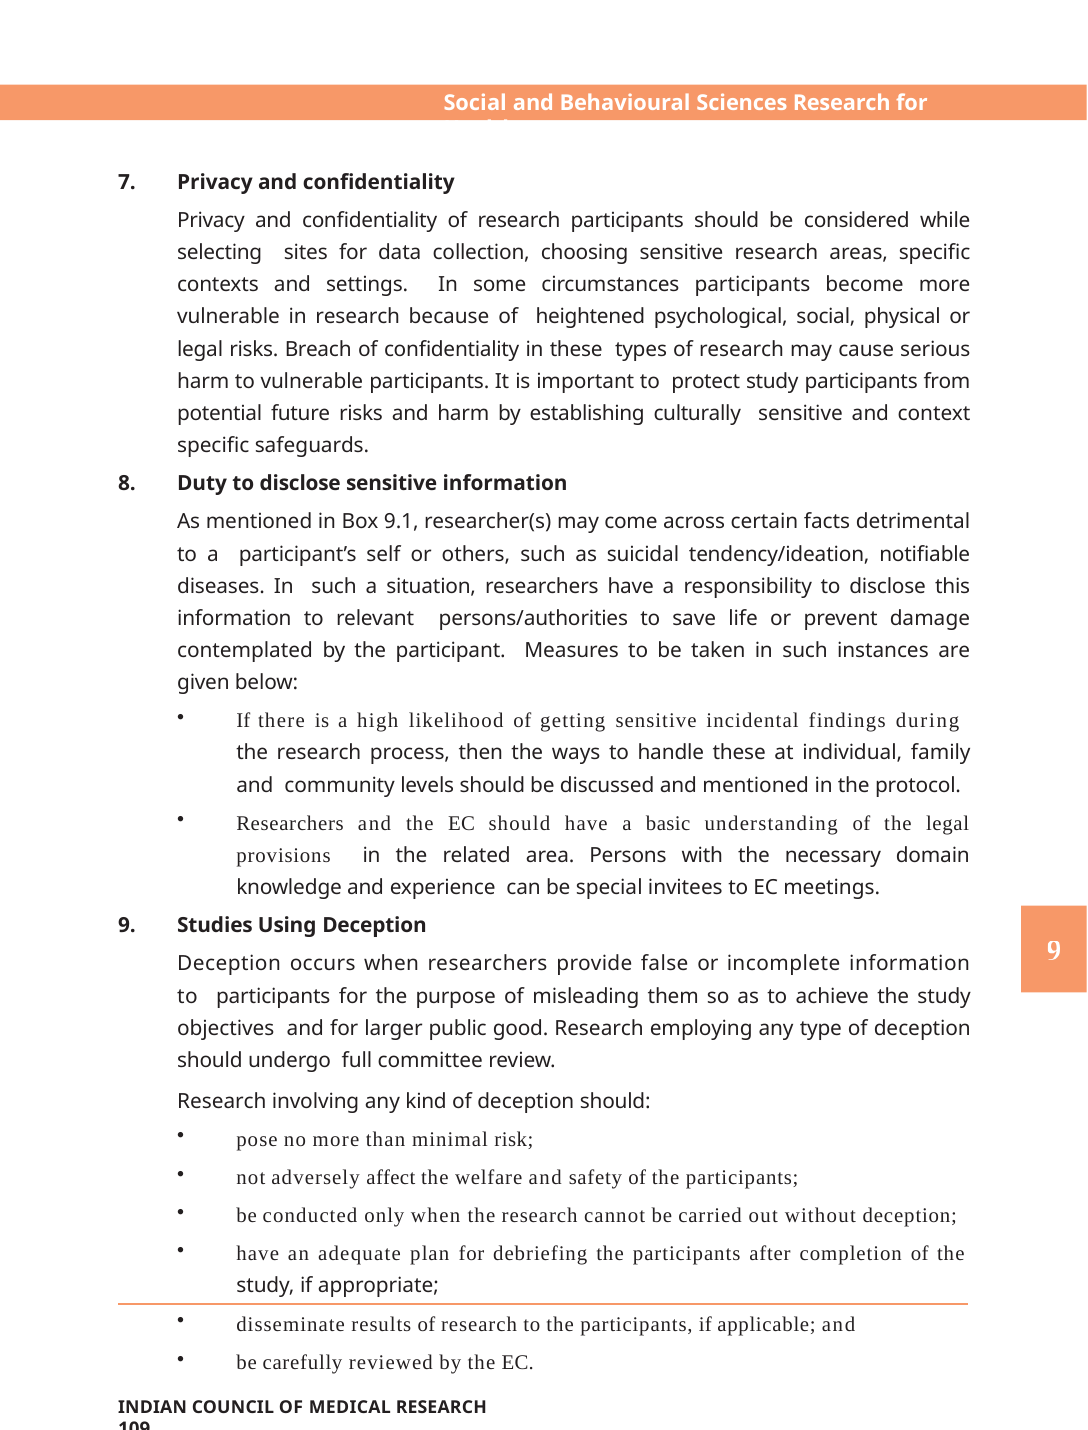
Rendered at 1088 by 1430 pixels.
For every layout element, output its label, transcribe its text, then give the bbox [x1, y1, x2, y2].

text_box [0, 84, 1087, 121]
text_box Social and Behavioural Sciences Research for Health Privacy and confidentiality Privacy and confidentiality of research participants should be considered while selecting sites for data collection, choosing sensitive research areas, specific contexts and settings. In some circumstances participants become more vulnerable in research because of heightened psychological, social, physical or legal risks. Breach of confidentiality in these types of research may cause serious harm to vulnerable participants. It is important to protect study participants from potential future risks and harm by establishing culturally sensitive and context specific safeguards. Duty to disclose sensitive information As mentioned in Box 9.1, researcher(s) may come across certain facts detrimental to a participant’s self or others, such as suicidal tendency/ideation, notifiable diseases. In such a situation, researchers have a responsibility to disclose this information to relevant persons/authorities to save life or prevent damage contemplated by the participant. Measures to be taken in such instances are given below: If there is a high likelihood of getting sensitive incidental findings during the research process, then the ways to handle these at individual, family and community levels should be discussed and mentioned in the protocol. Researchers and the EC should have a basic understanding of the legal provisions in the related area. Persons with the necessary domain knowledge and experience can be special invitees to EC meetings. Studies Using Deception Deception occurs when researchers provide false or incomplete information to participants for the purpose of misleading them so as to achieve the study objectives and for larger public good. Research employing any type of deception should undergo full committee review. Research involving any kind of deception should: pose no more than minimal risk; not adversely affect the welfare and safety of the participants; be conducted only when the research cannot be carried out without deception; have an adequate plan for debriefing the participants after completion of the study, if appropriate; disseminate results of research to the participants, if applicable; and be carefully reviewed by the EC. INDIAN COUNCIL OF MEDICAL RESEARCH 109 [116, 86, 972, 1430]
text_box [1020, 905, 1087, 993]
